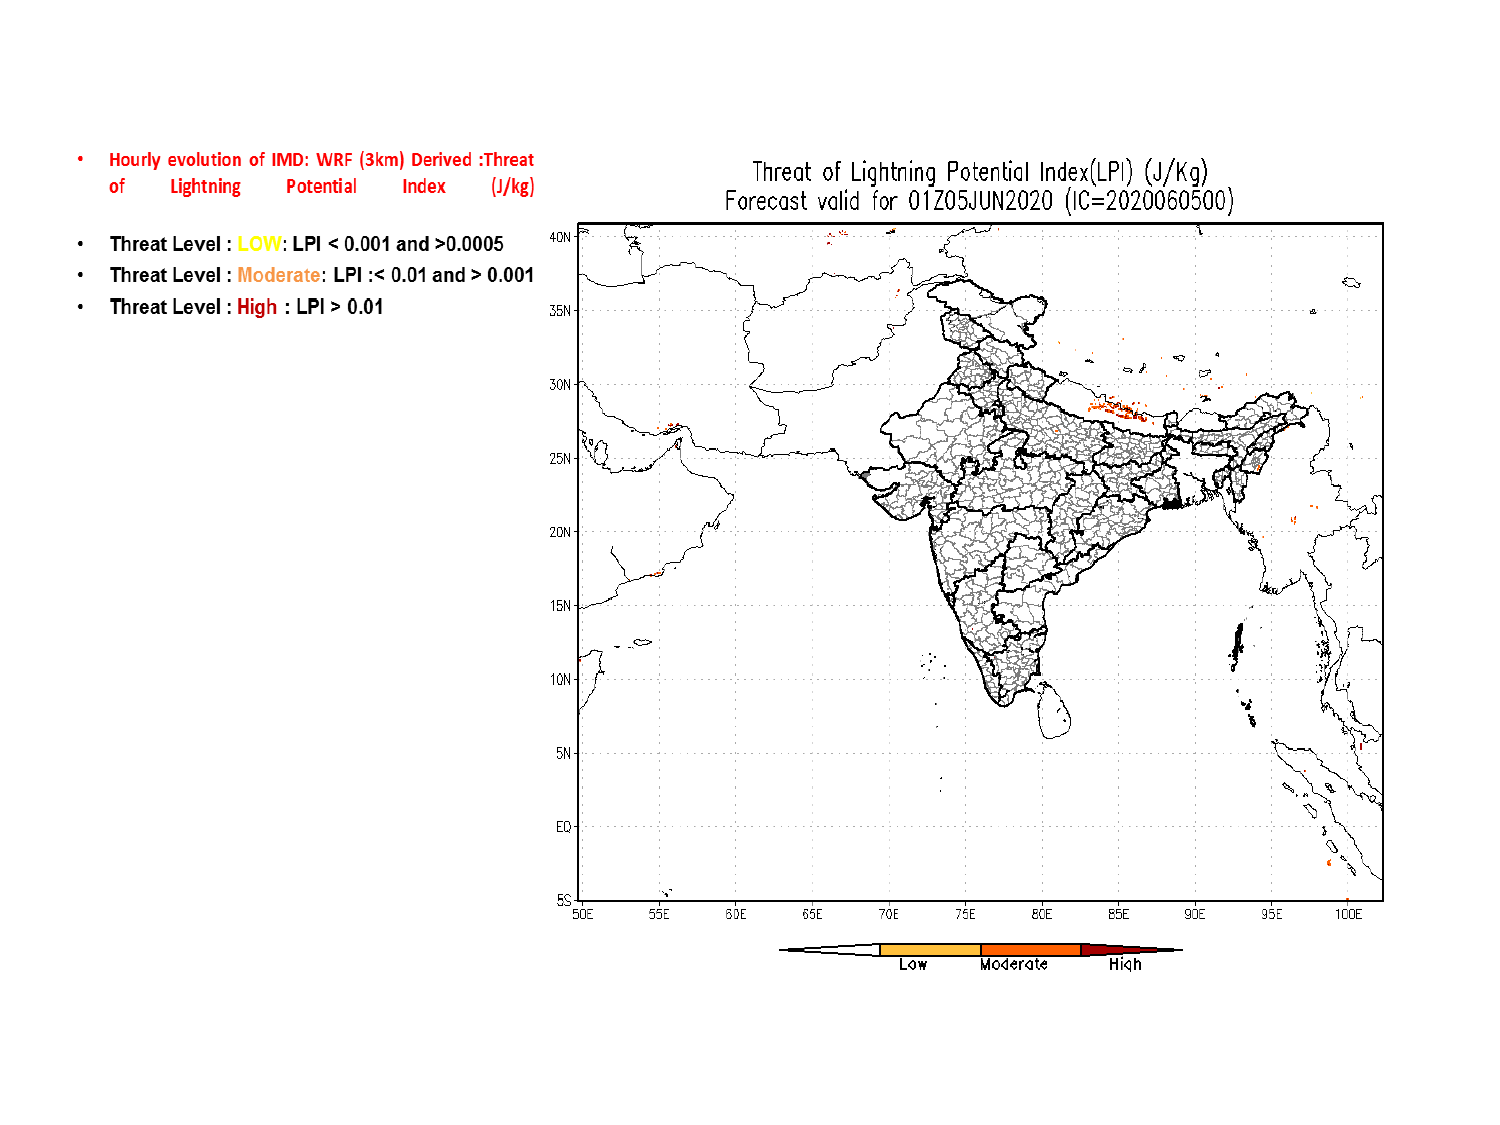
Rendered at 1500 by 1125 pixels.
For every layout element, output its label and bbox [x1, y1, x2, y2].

picture [74, 149, 1426, 976]
